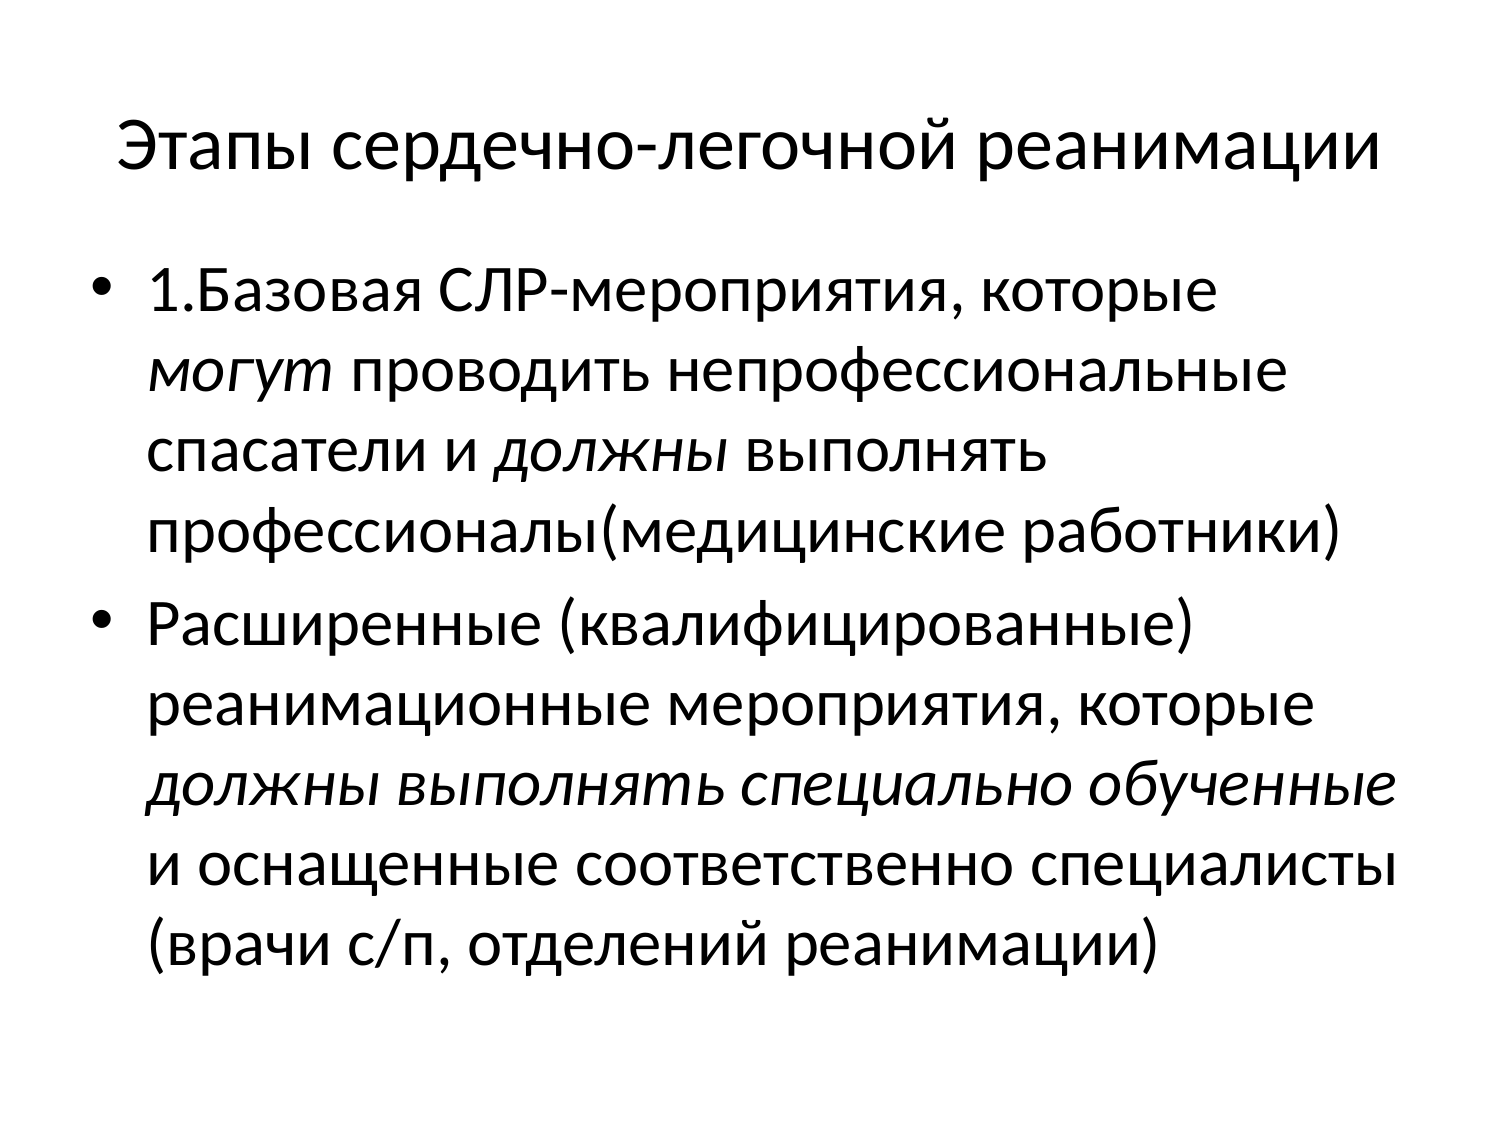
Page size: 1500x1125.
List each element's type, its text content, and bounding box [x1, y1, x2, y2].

title Этапы сердечно-легочной реанимации [75, 45, 1425, 233]
list 1.Базовая СЛР-мероприятия, которые могут проводить непрофессиональные спасатели и должны выполнять профессионалы(медицинские работники) Расширенные (квалифицированные) реанимационные мероприятия, которые должны выполнять специально обученные и оснащенные соответственно специалисты (врачи с/п, отделений реанимации) [75, 237, 1425, 1050]
